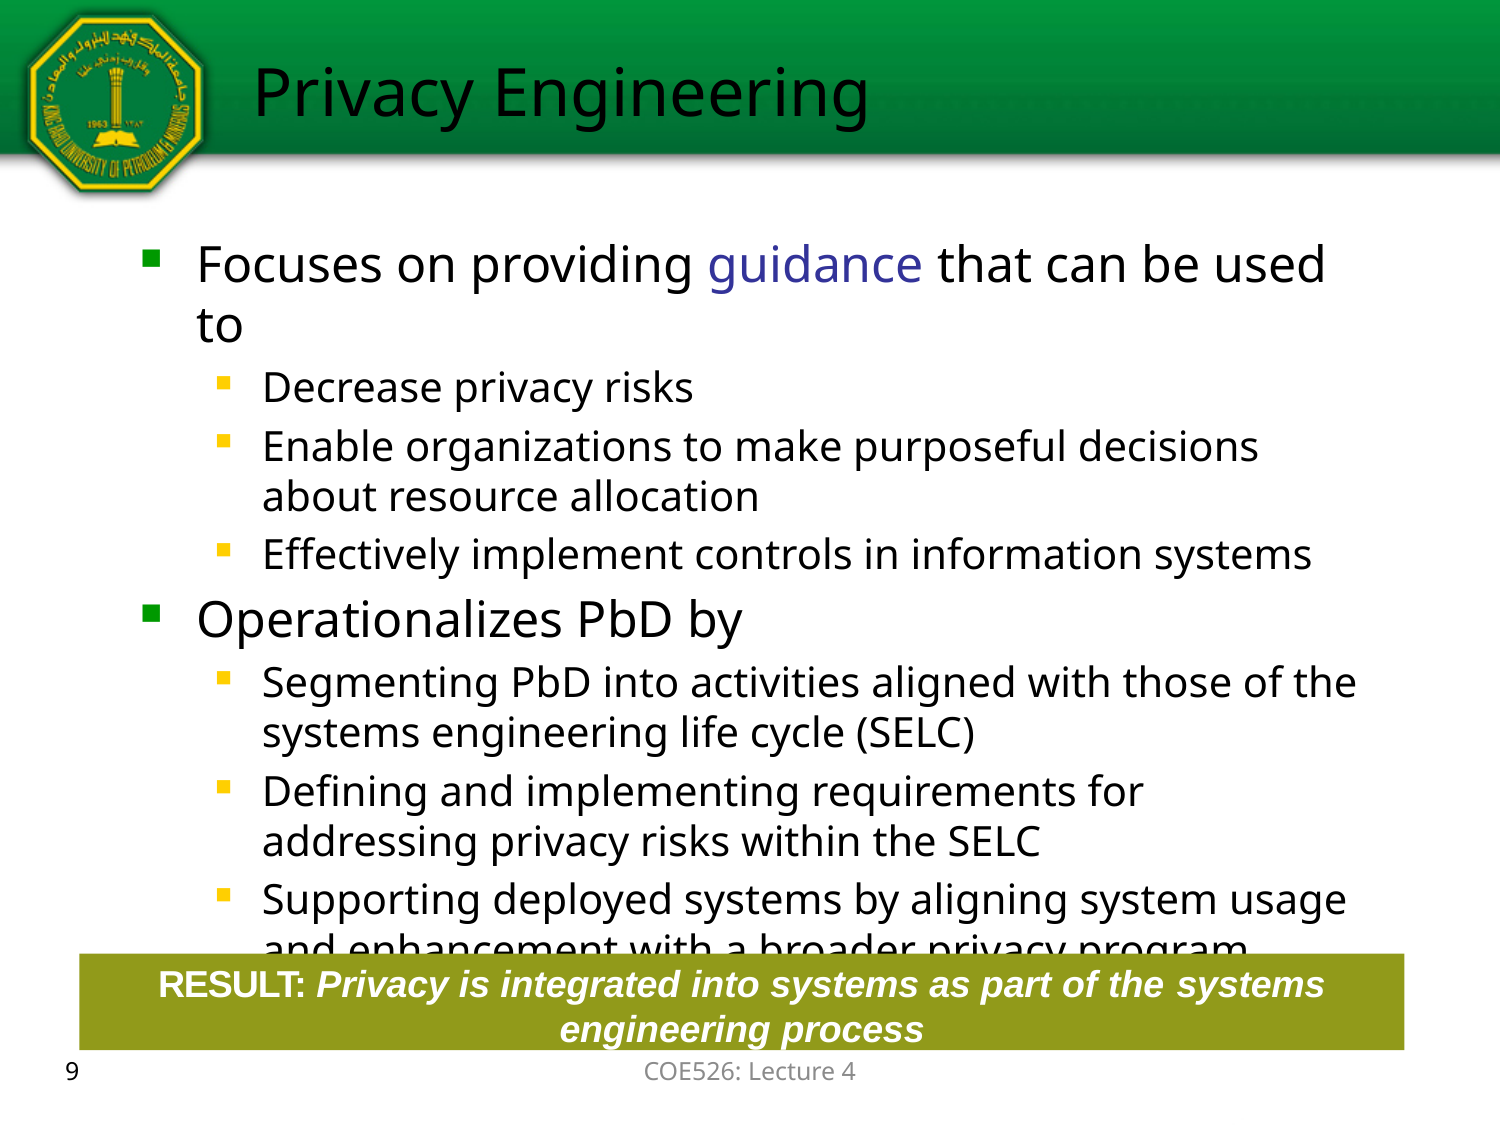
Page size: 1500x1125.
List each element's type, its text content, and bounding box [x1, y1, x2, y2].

footer COE526: Lecture 4 [496, 1042, 1004, 1103]
picture [0, 0, 1500, 1125]
slide_number 9 [50, 1042, 388, 1103]
list Focuses on providing guidance that can be used to Decrease privacy risks Enable organizations to make purposeful decisions about resource allocation Effectively implement controls in information systems Operationalizes PbD by Segmenting PbD into activities aligned with those of the systems engineering life cycle (SELC) Defining and implementing requirements for addressing privacy risks within the SELC Supporting deployed systems by aligning system usage and enhancement with a broader privacy program [125, 224, 1382, 953]
text_box RESULT: Privacy is integrated into systems as part of the systems engineering process [79, 953, 1405, 1051]
title Privacy Engineering [237, 35, 1437, 138]
